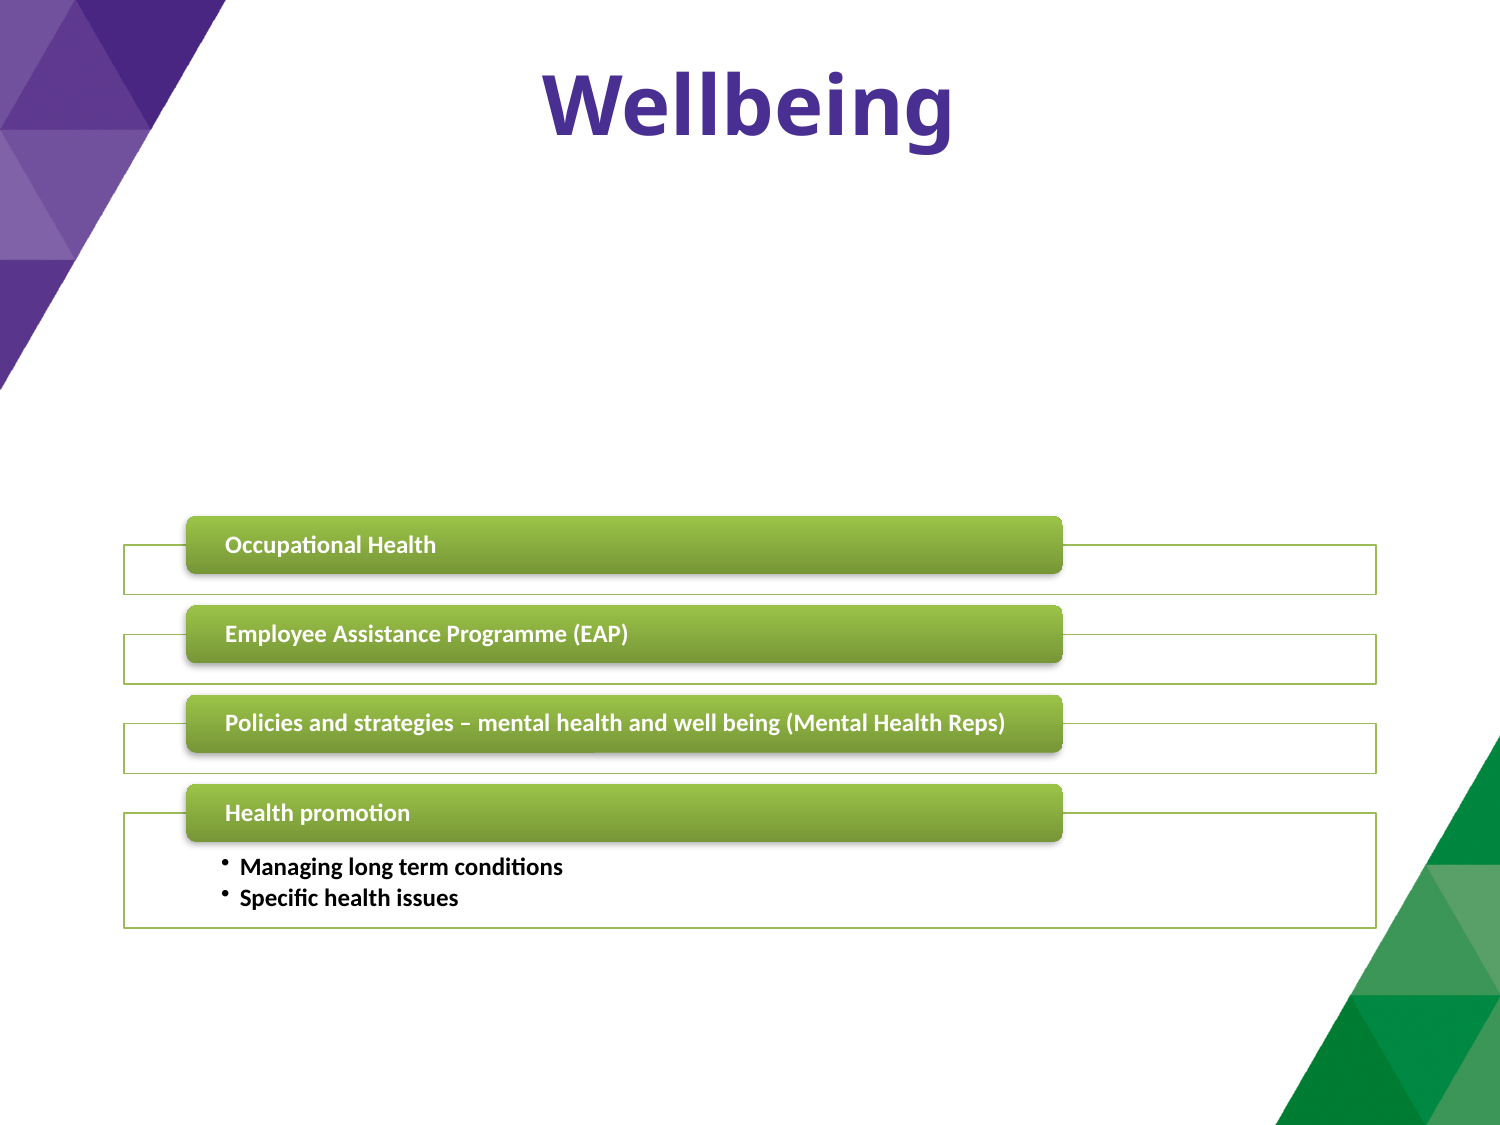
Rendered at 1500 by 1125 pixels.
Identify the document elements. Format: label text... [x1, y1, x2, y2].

picture [1275, 735, 1500, 1125]
picture [0, 0, 226, 390]
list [123, 385, 1377, 1059]
title Wellbeing [75, 45, 1425, 268]
